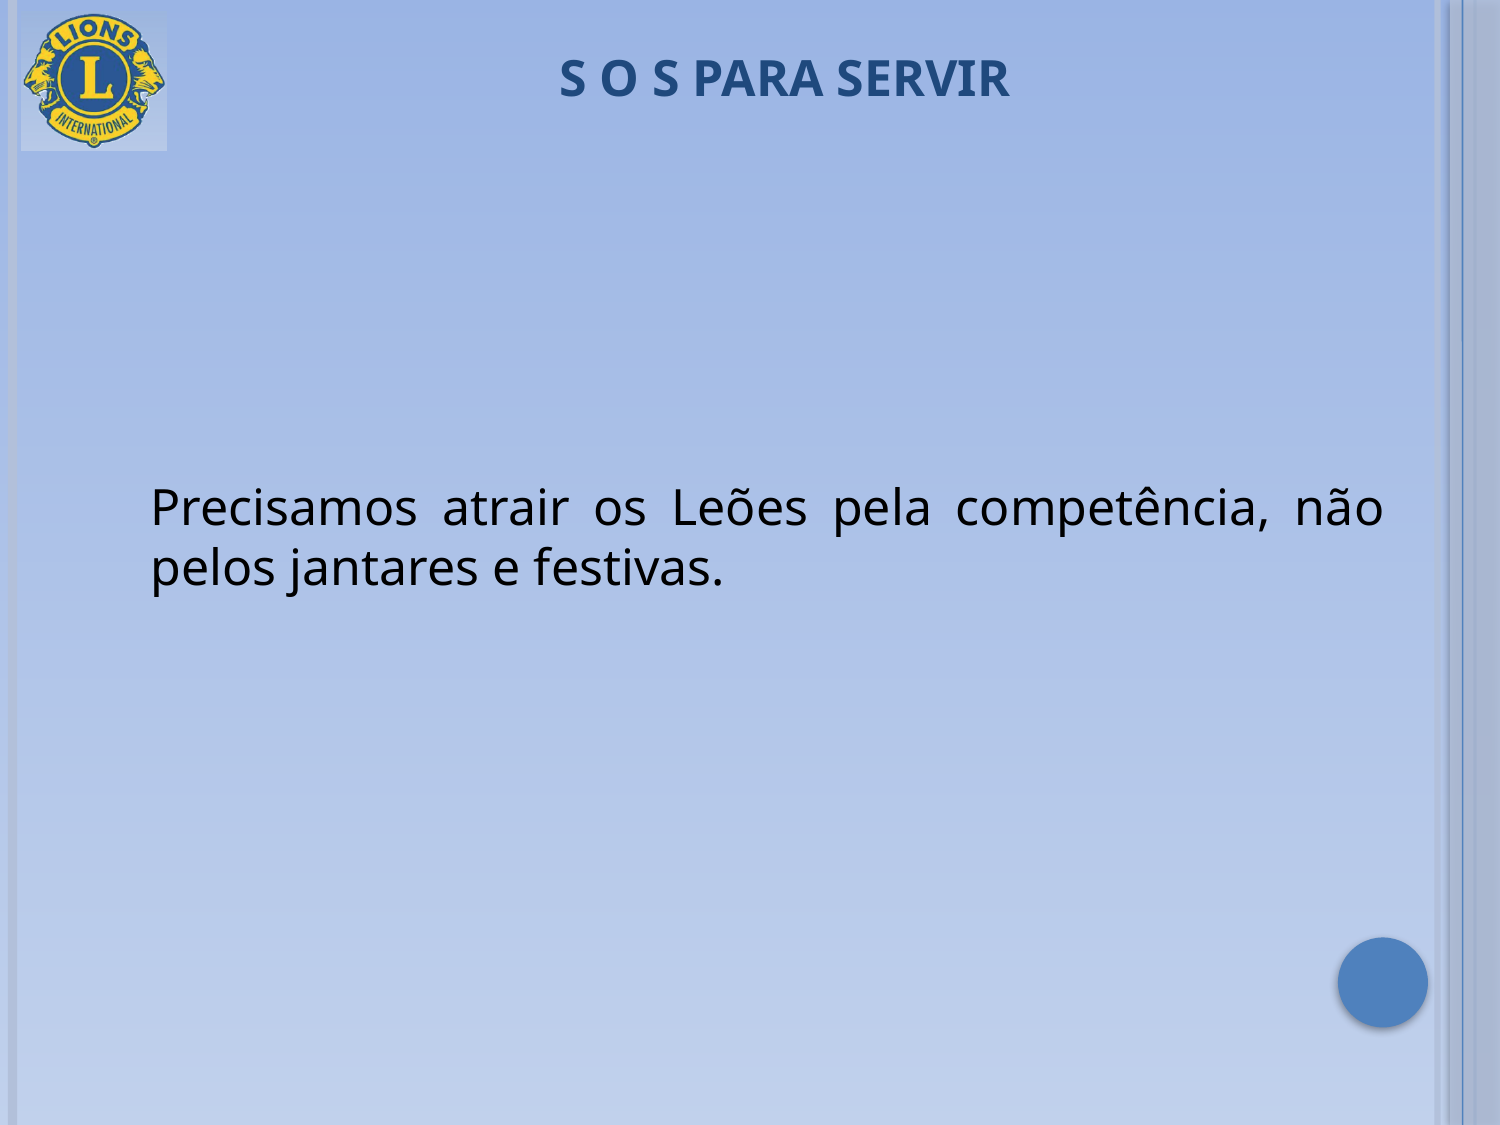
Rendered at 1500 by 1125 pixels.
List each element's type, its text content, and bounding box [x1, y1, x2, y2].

list Precisamos atrair os Leões pela competência, não pelos jantares e festivas. [135, 468, 1400, 811]
title S O S PARA SERVIR [171, 0, 1412, 114]
picture [20, 11, 167, 152]
